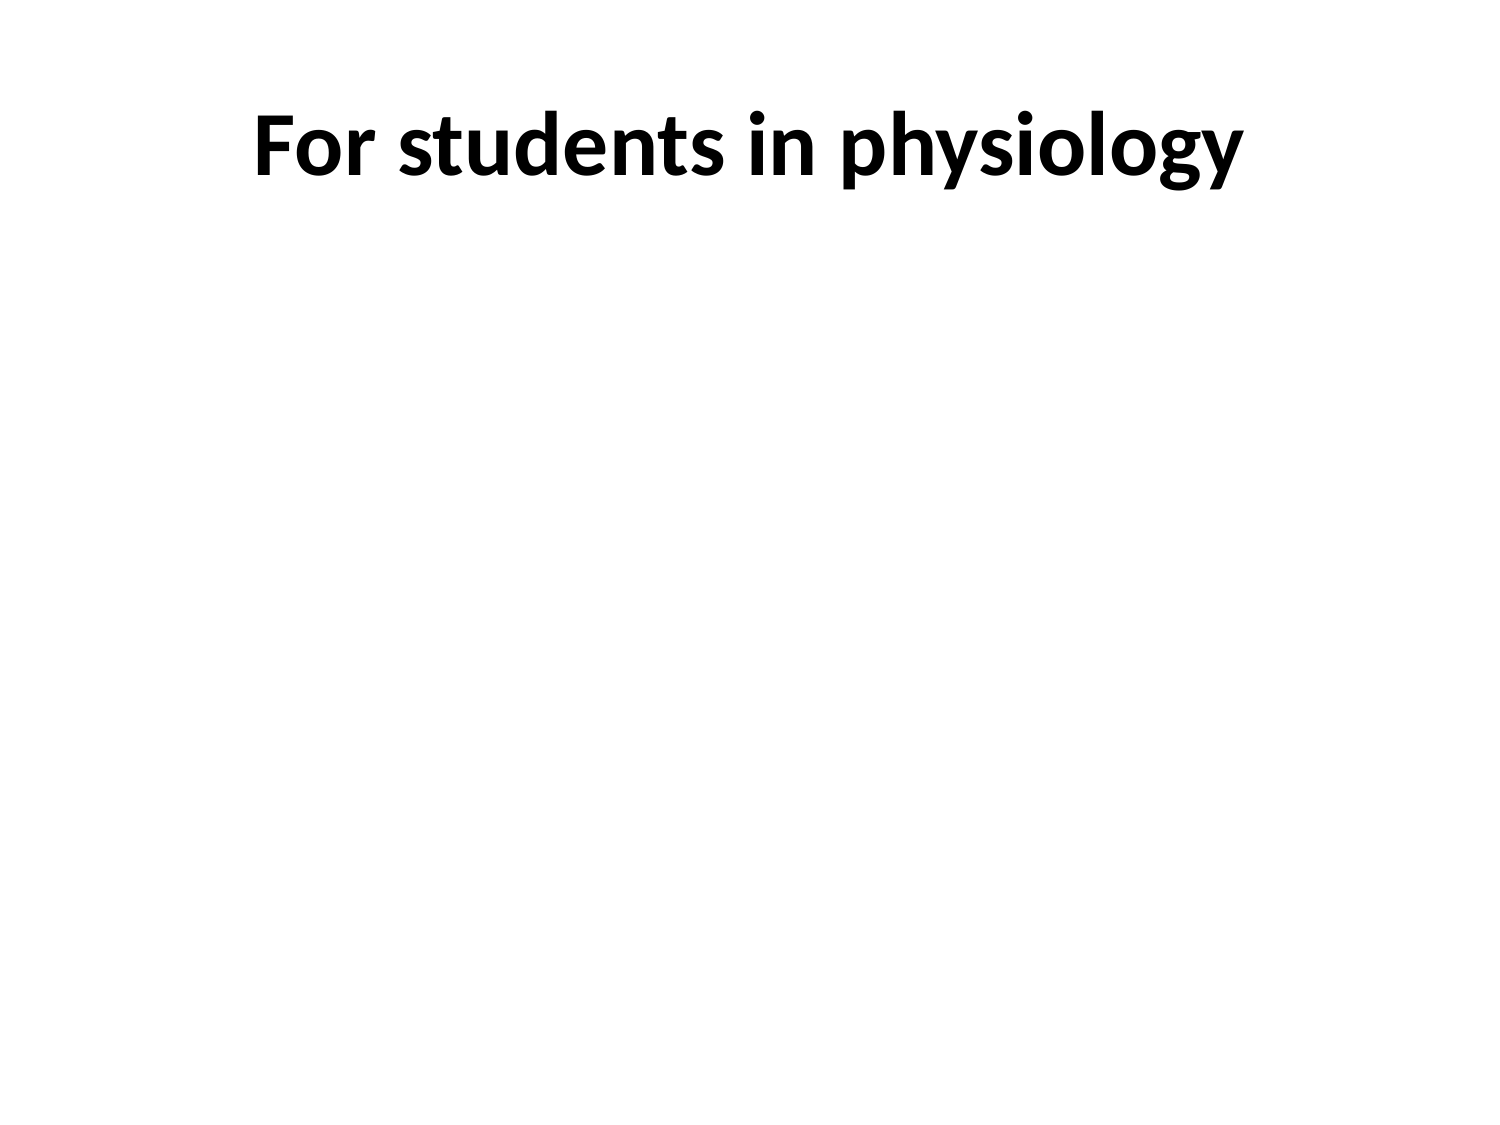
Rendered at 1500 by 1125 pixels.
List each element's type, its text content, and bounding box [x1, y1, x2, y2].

title For students in physiology [75, 45, 1425, 233]
